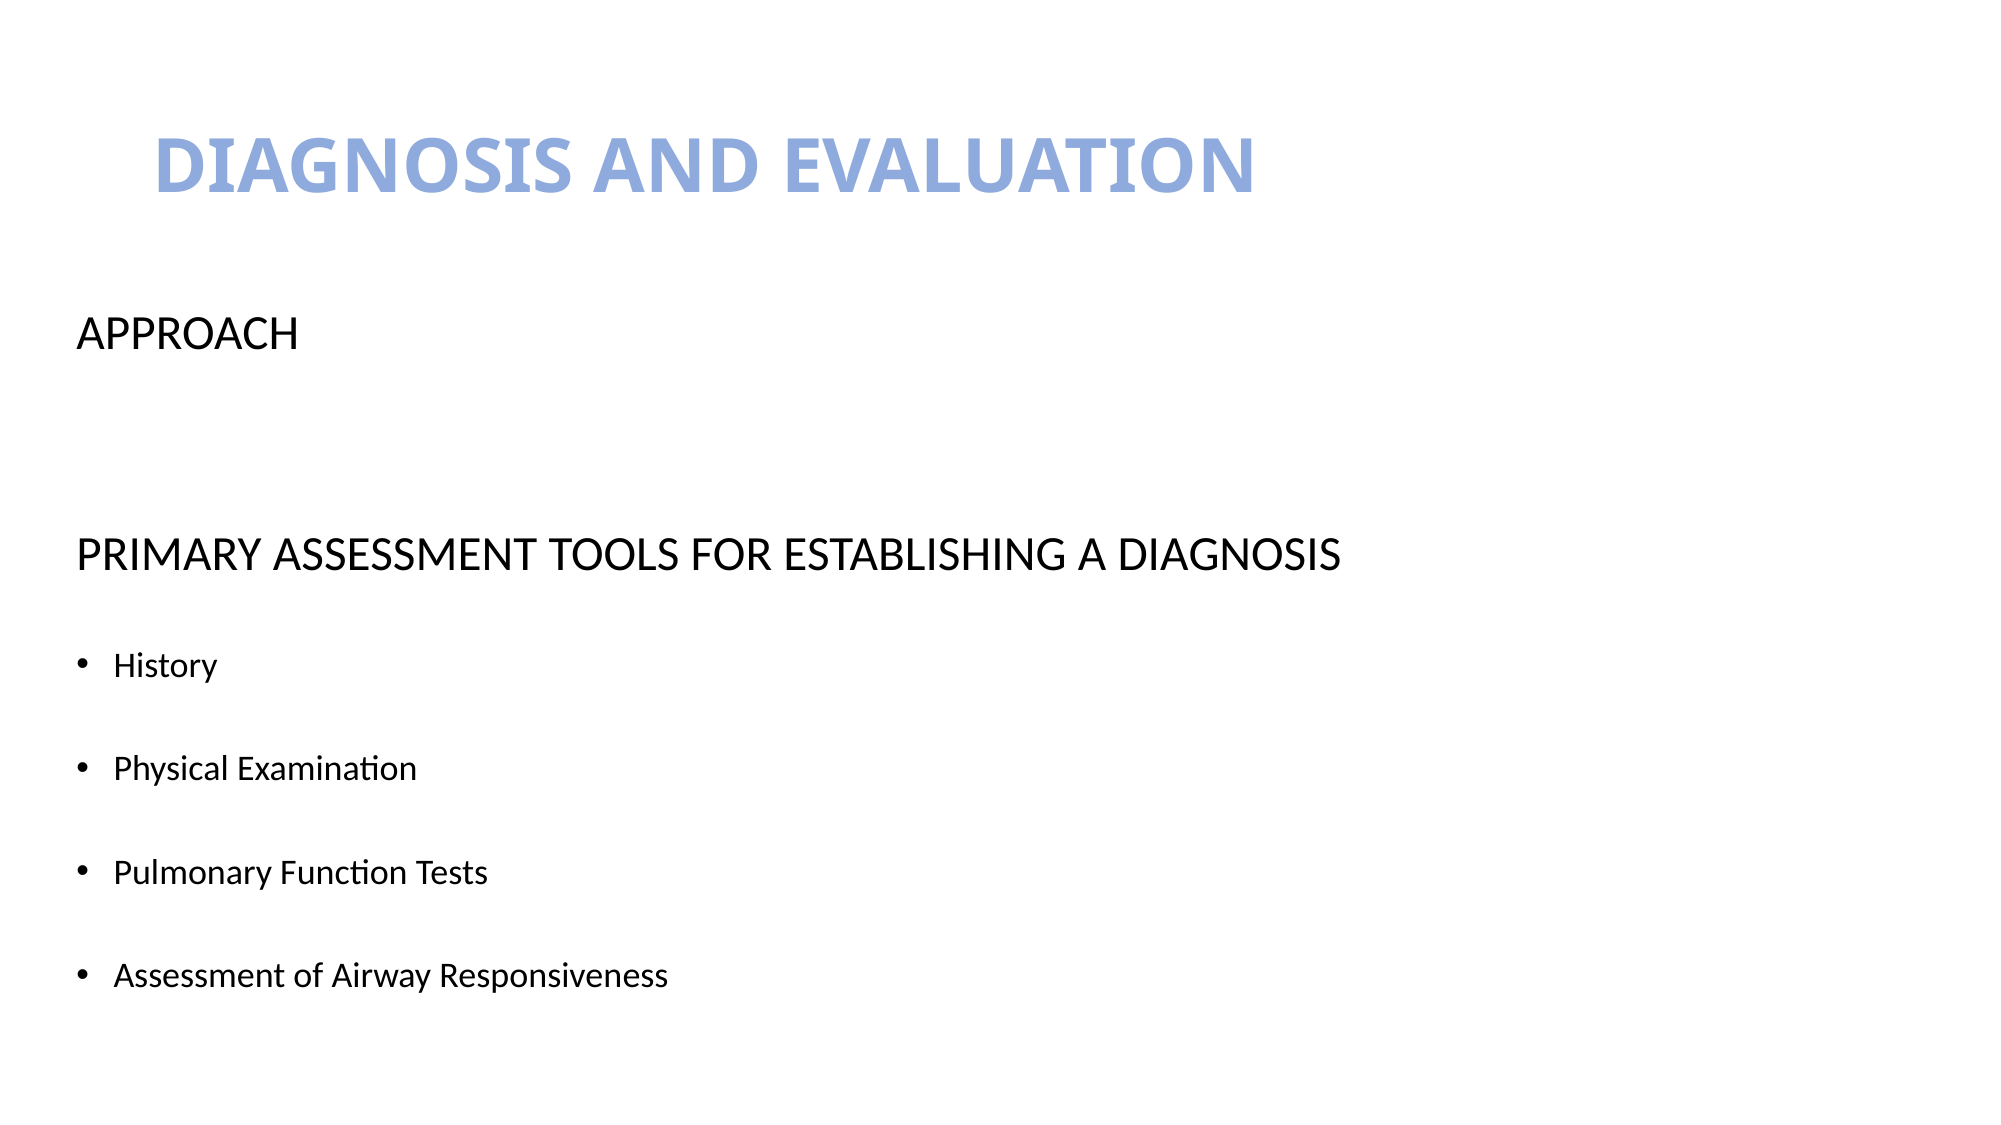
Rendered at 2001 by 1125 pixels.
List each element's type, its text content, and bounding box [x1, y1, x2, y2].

list APPROACH PRIMARY ASSESSMENT TOOLS FOR ESTABLISHING A DIAGNOSIS History Physical Examination Pulmonary Function Tests Assessment of Airway Responsiveness [61, 299, 1905, 1014]
title DIAGNOSIS AND EVALUATION [137, 59, 1863, 278]
